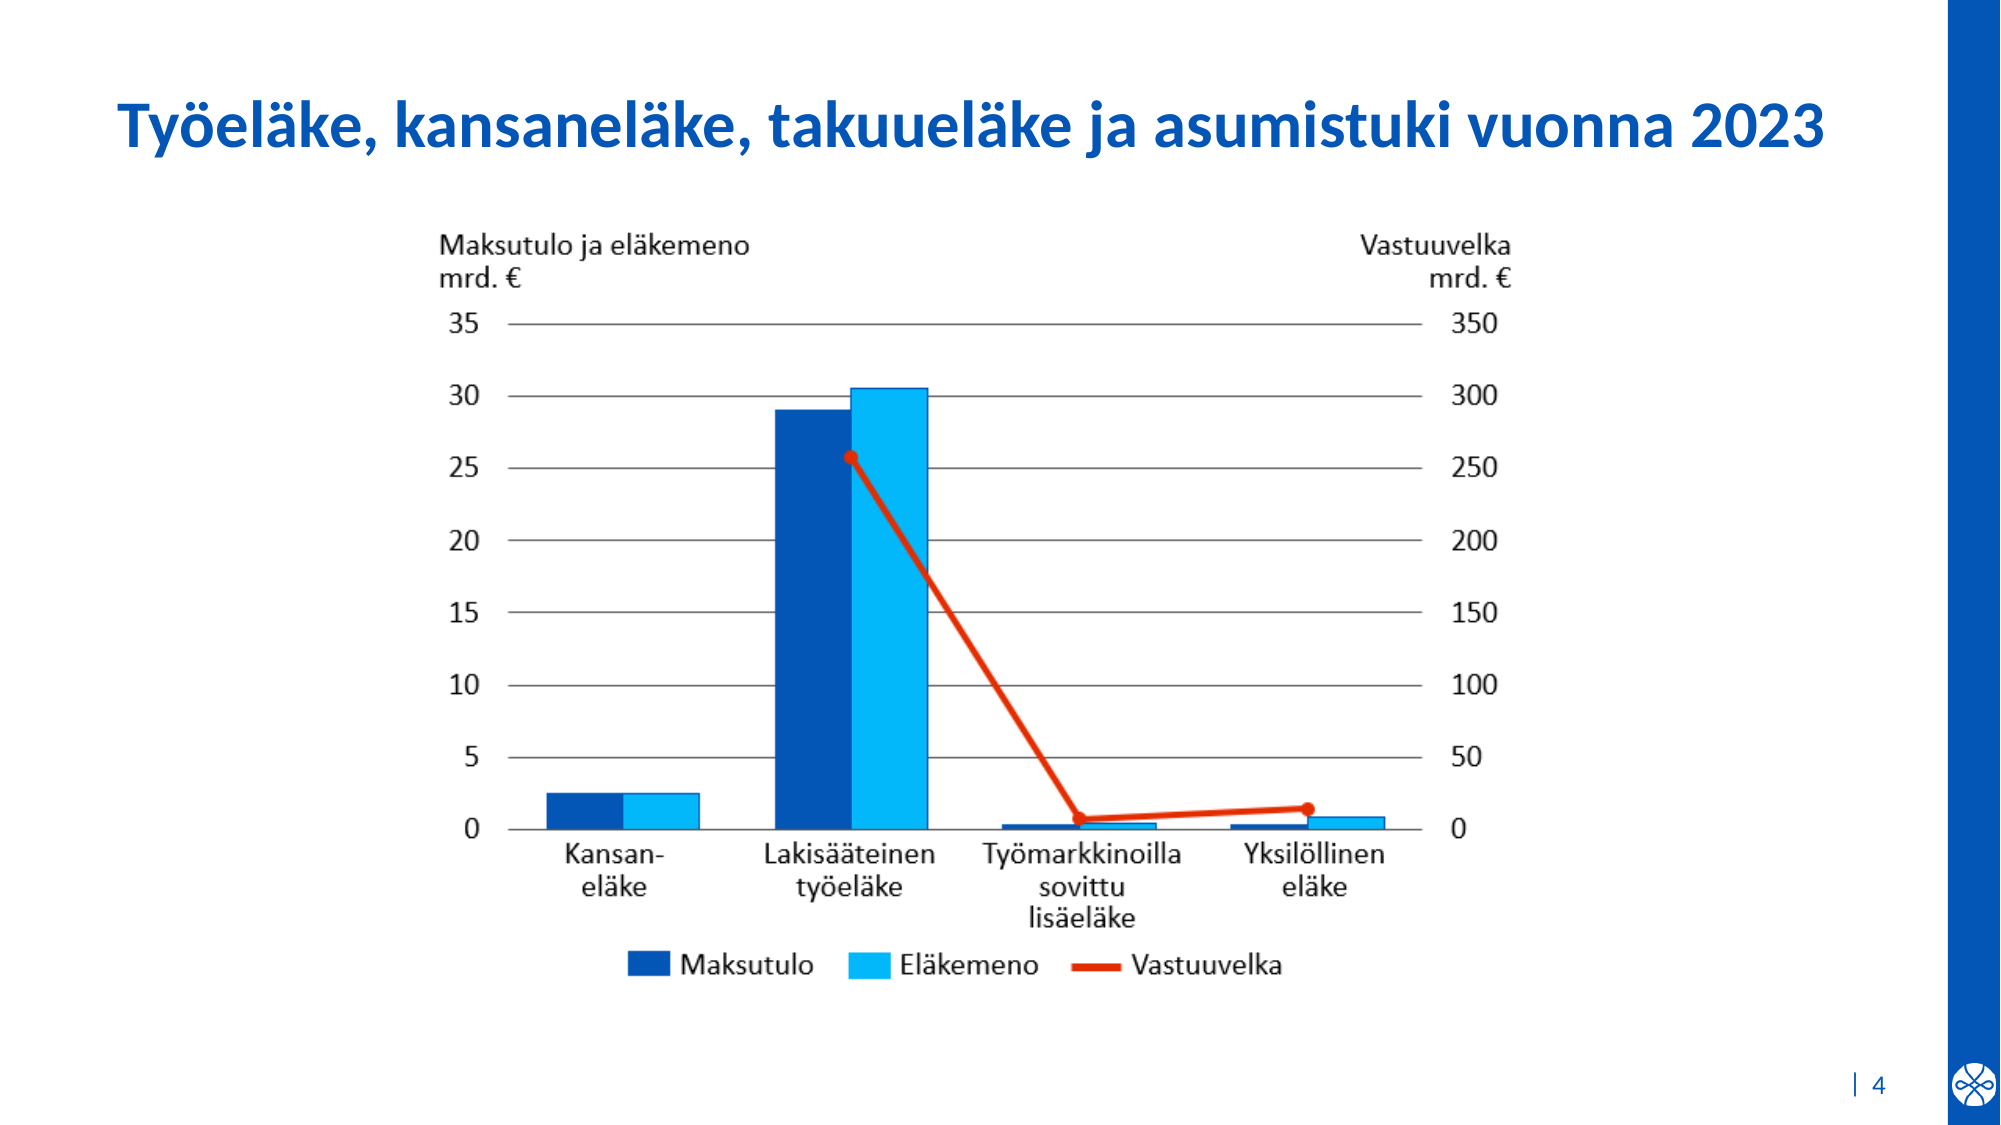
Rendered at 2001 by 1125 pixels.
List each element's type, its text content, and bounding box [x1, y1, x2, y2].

picture [417, 219, 1528, 995]
picture [1952, 1063, 1996, 1106]
slide_number 4 [1857, 1057, 1924, 1111]
title Työeläke, kansaneläke, takuueläke ja asumistuki vuonna 2023 [0, 73, 1945, 192]
